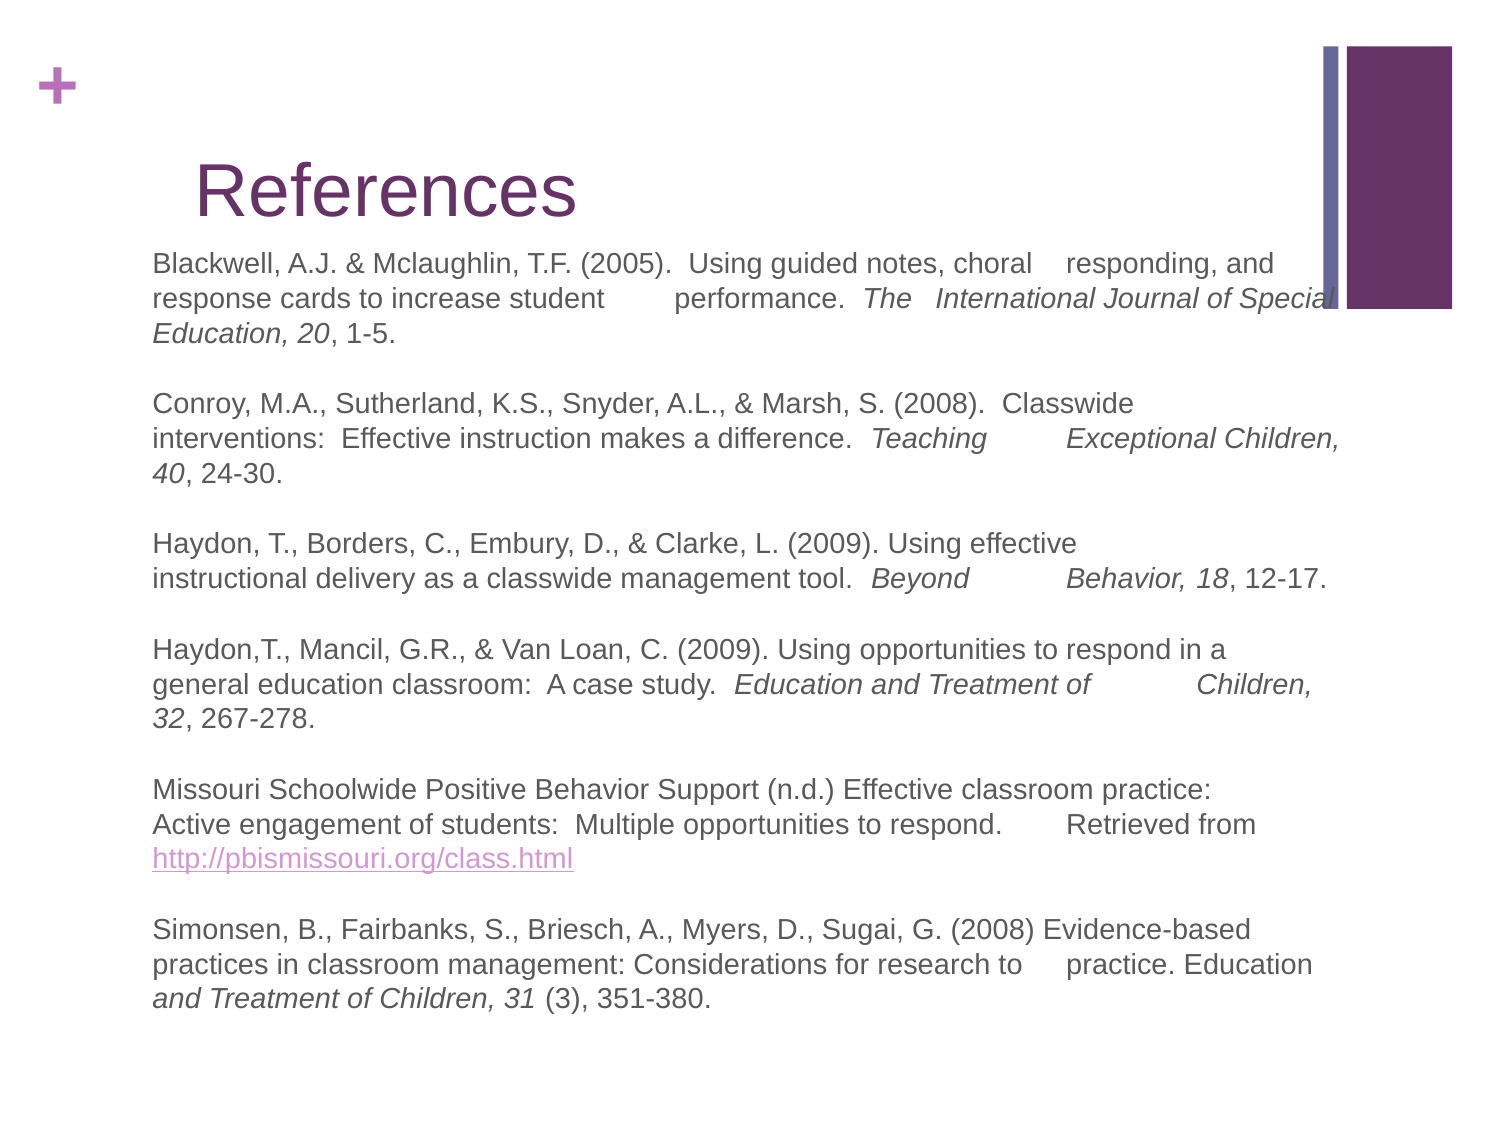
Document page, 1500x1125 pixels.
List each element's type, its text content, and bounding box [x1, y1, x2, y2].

title References [179, 134, 1323, 237]
list Blackwell, A.J. & Mclaughlin, T.F. (2005). Using guided notes, choral responding, and response cards to increase student performance. The International Journal of Special Education, 20, 1-5. Conroy, M.A., Sutherland, K.S., Snyder, A.L., & Marsh, S. (2008). Classwide interventions: Effective instruction makes a difference. Teaching Exceptional Children, 40, 24-30. Haydon, T., Borders, C., Embury, D., & Clarke, L. (2009). Using effective instructional delivery as a classwide management tool. Beyond Behavior, 18, 12-17. Haydon,T., Mancil, G.R., & Van Loan, C. (2009). Using opportunities to respond in a general education classroom: A case study. Education and Treatment of Children, 32, 267-278. Missouri Schoolwide Positive Behavior Support (n.d.) Effective classroom practice: Active engagement of students: Multiple opportunities to respond. Retrieved from http://pbismissouri.org/class.html Simonsen, B., Fairbanks, S., Briesch, A., Myers, D., Sugai, G. (2008) Evidence-based practices in classroom management: Considerations for research to practice. Education and Treatment of Children, 31 (3), 351-380. [137, 237, 1363, 1025]
